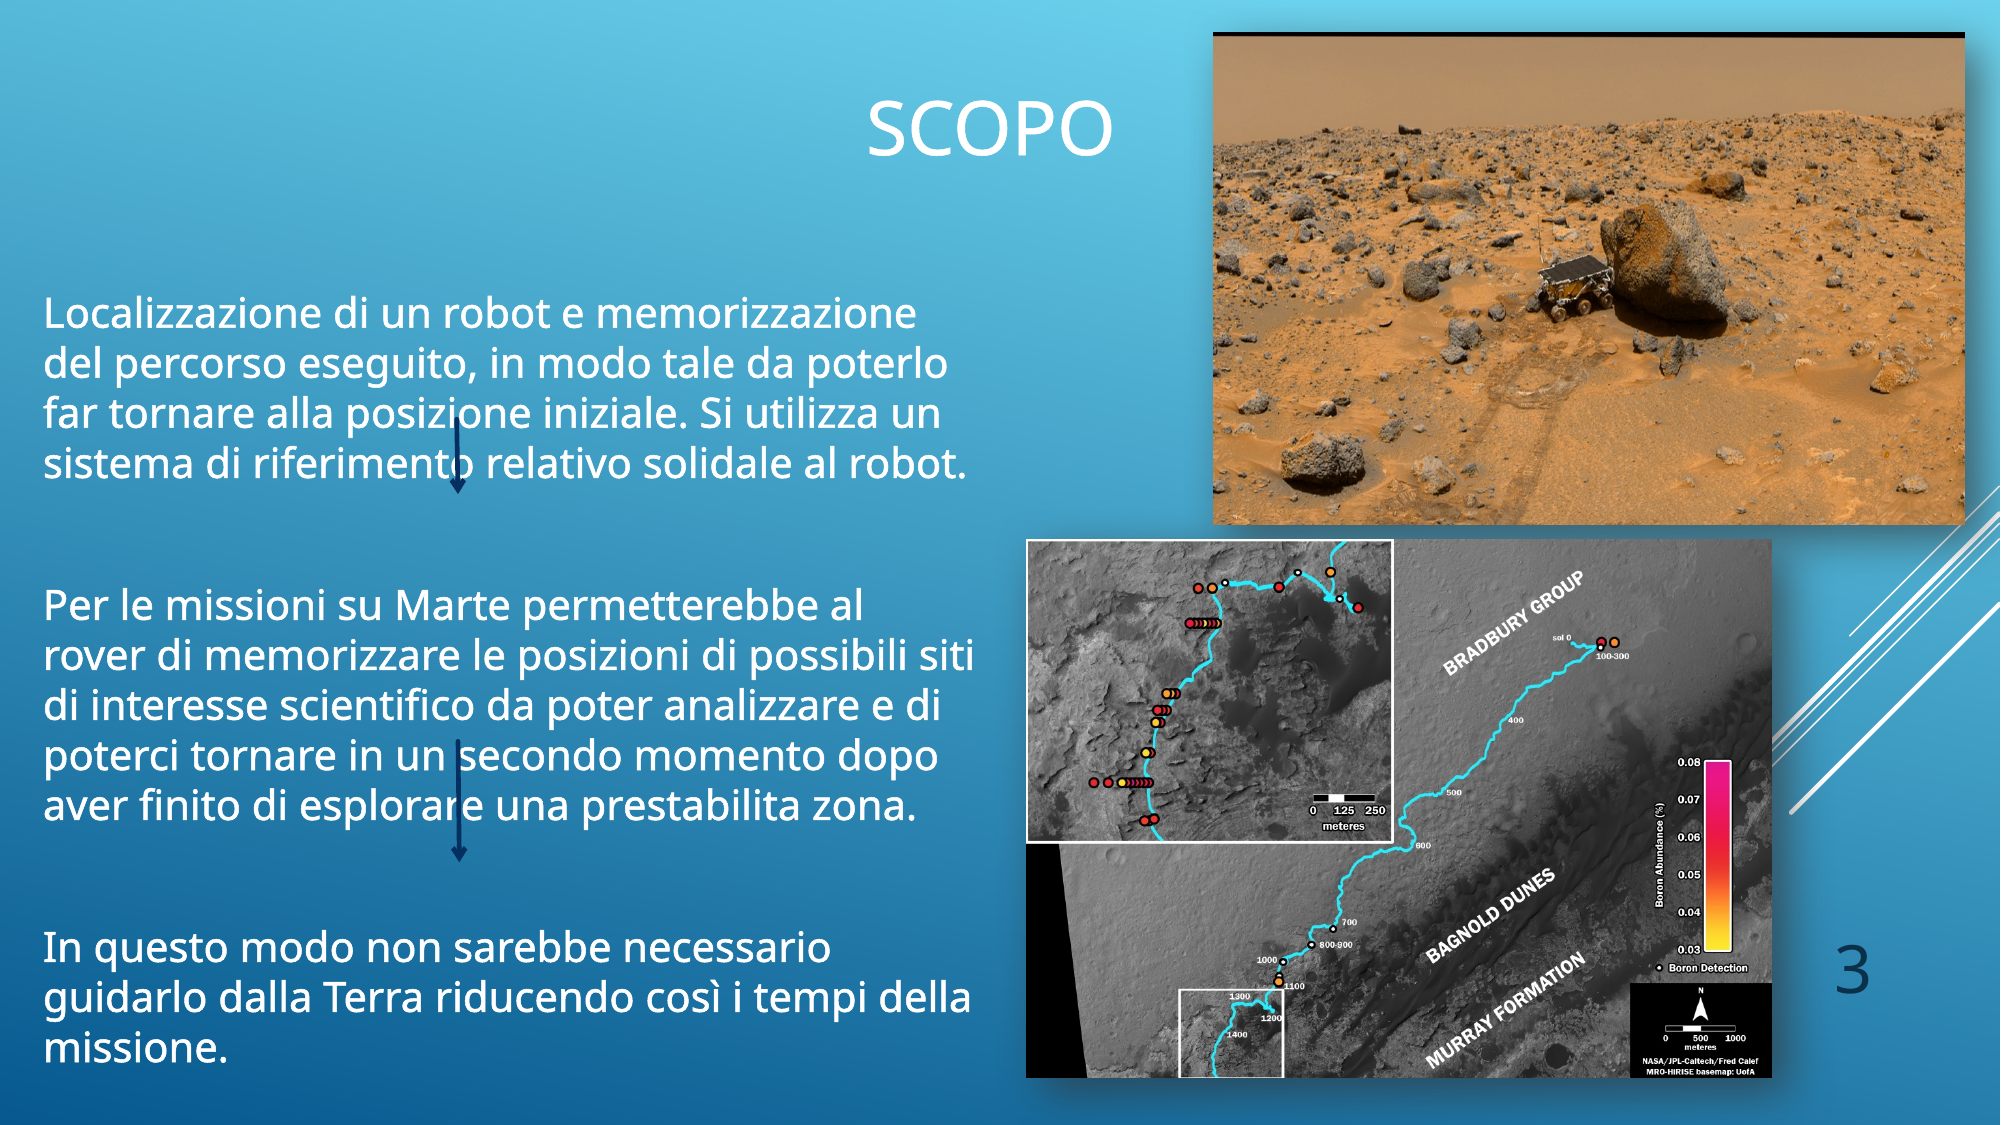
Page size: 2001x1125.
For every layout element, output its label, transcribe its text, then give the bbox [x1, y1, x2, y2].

list Localizzazione di un robot e memorizzazione del percorso eseguito, in modo tale da poterlo far tornare alla posizione iniziale. Si utilizza un sistema di riferimento relativo solidale al robot. Per le missioni su Marte permetterebbe al rover di memorizzare le posizioni di possibili siti di interesse scientifico da poter analizzare e di poterci tornare in un secondo momento dopo aver finito di esplorare una prestabilita zona. In questo modo non sarebbe necessario guidarlo dalla Terra riducendo così i tempi della missione. [27, 278, 992, 1125]
picture [1026, 539, 1773, 1078]
title SCOPO [136, 41, 1204, 209]
picture [1213, 31, 1965, 525]
slide_number 3 [1822, 915, 1888, 1025]
